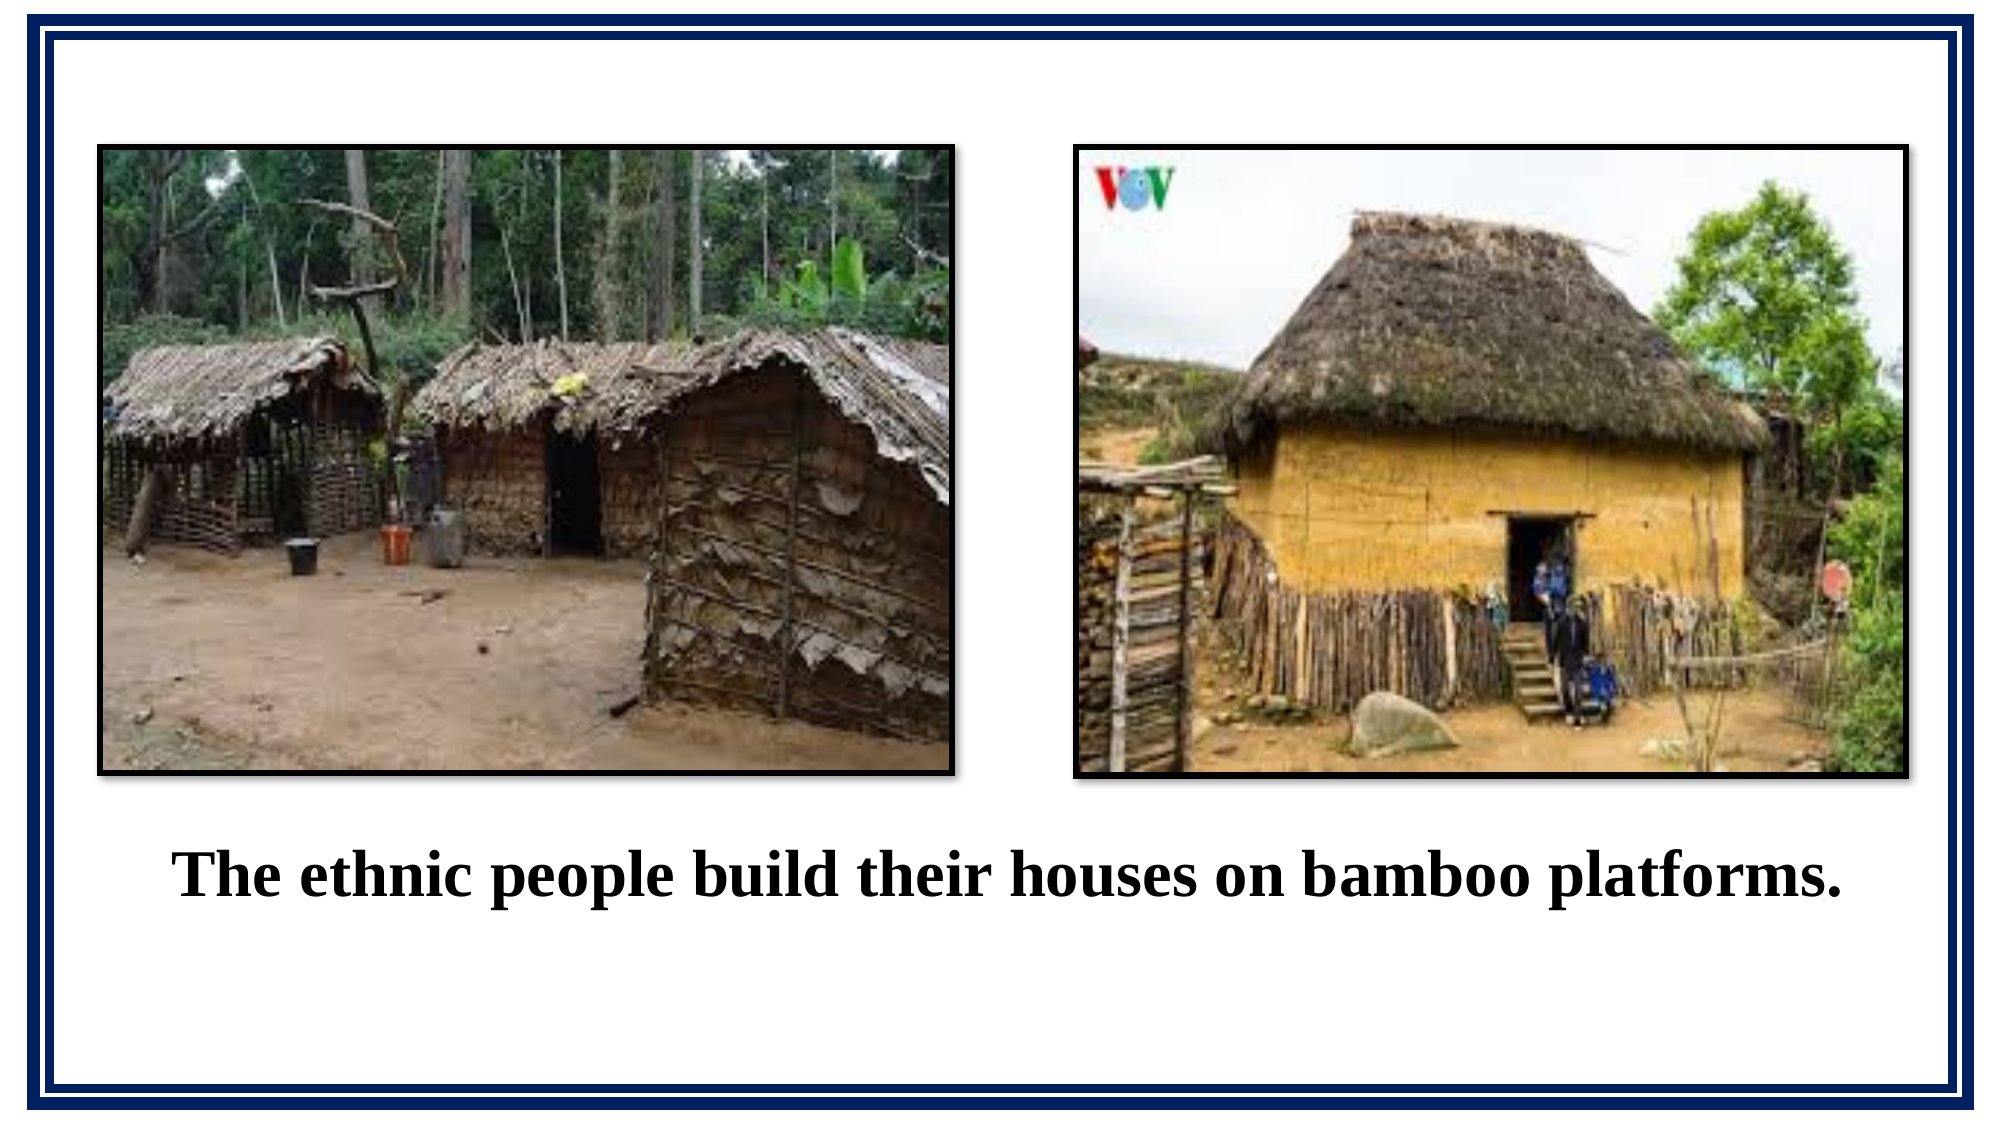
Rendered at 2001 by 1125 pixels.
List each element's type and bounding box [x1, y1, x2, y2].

text_box [33, 20, 1968, 1104]
